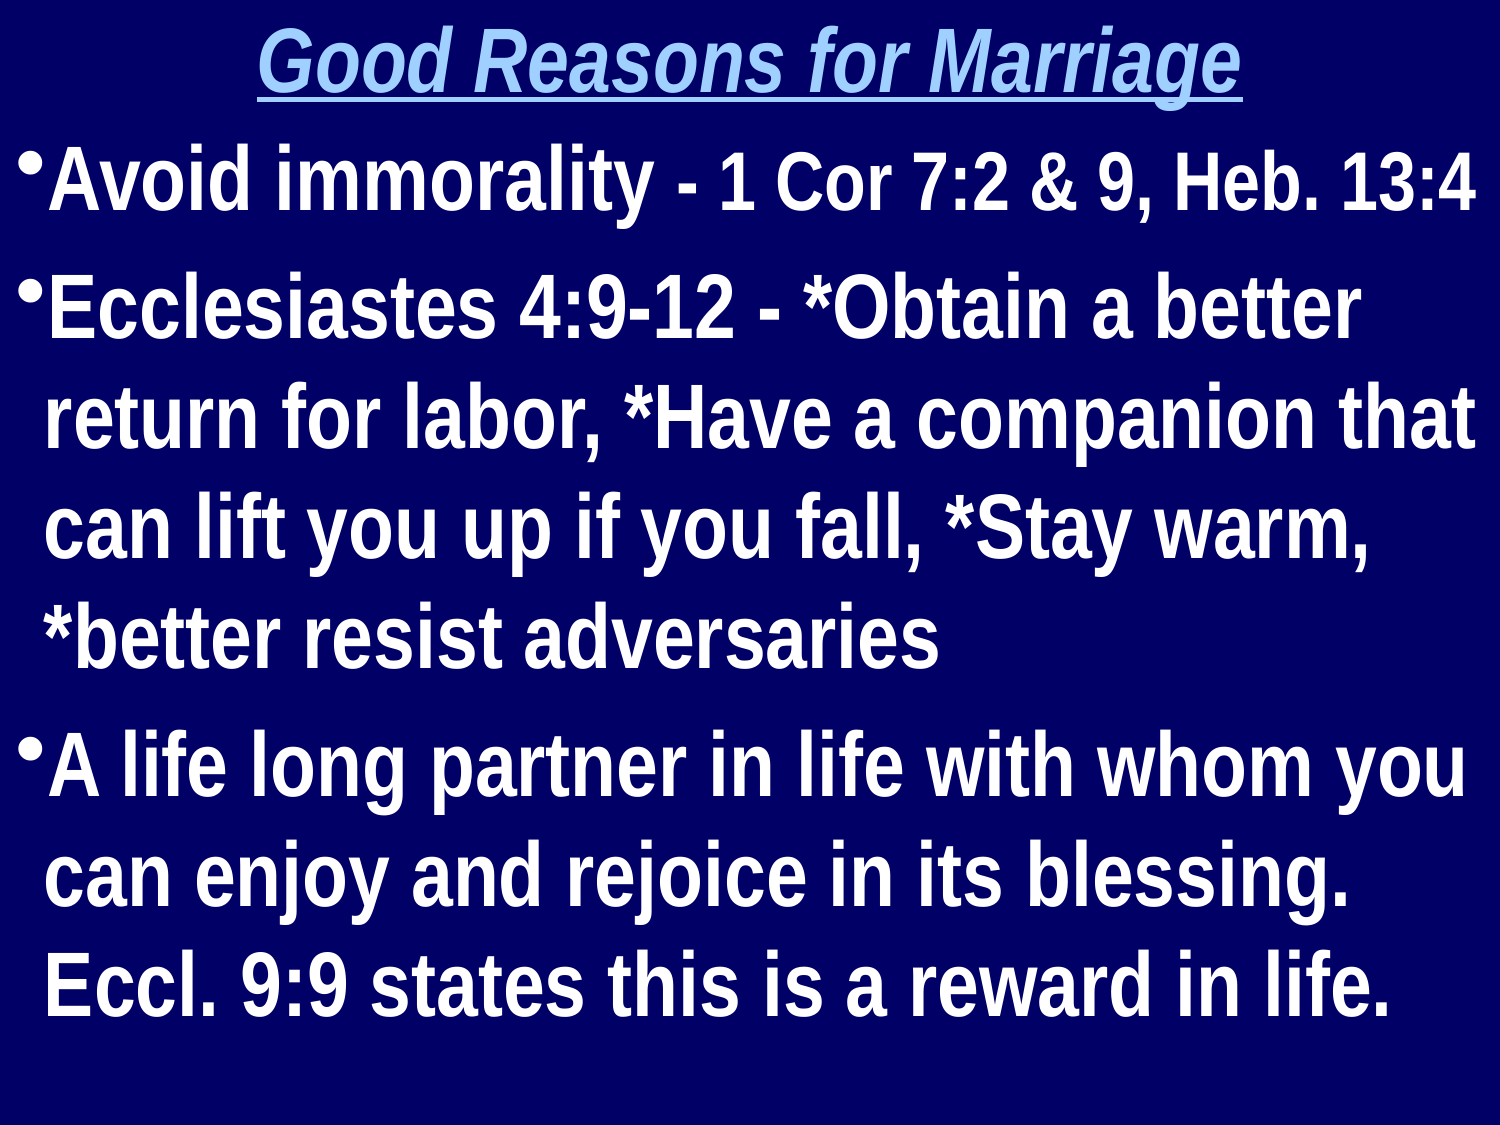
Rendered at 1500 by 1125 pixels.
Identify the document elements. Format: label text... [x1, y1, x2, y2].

title Good Reasons for Marriage [0, 0, 1500, 111]
list Avoid immorality - 1 Cor 7:2 & 9, Heb. 13:4 Ecclesiastes 4:9-12 - *Obtain a better return for labor, *Have a companion that can lift you up if you fall, *Stay warm, *better resist adversaries A life long partner in life with whom you can enjoy and rejoice in its blessing. Eccl. 9:9 states this is a reward in life. [0, 111, 1500, 1125]
